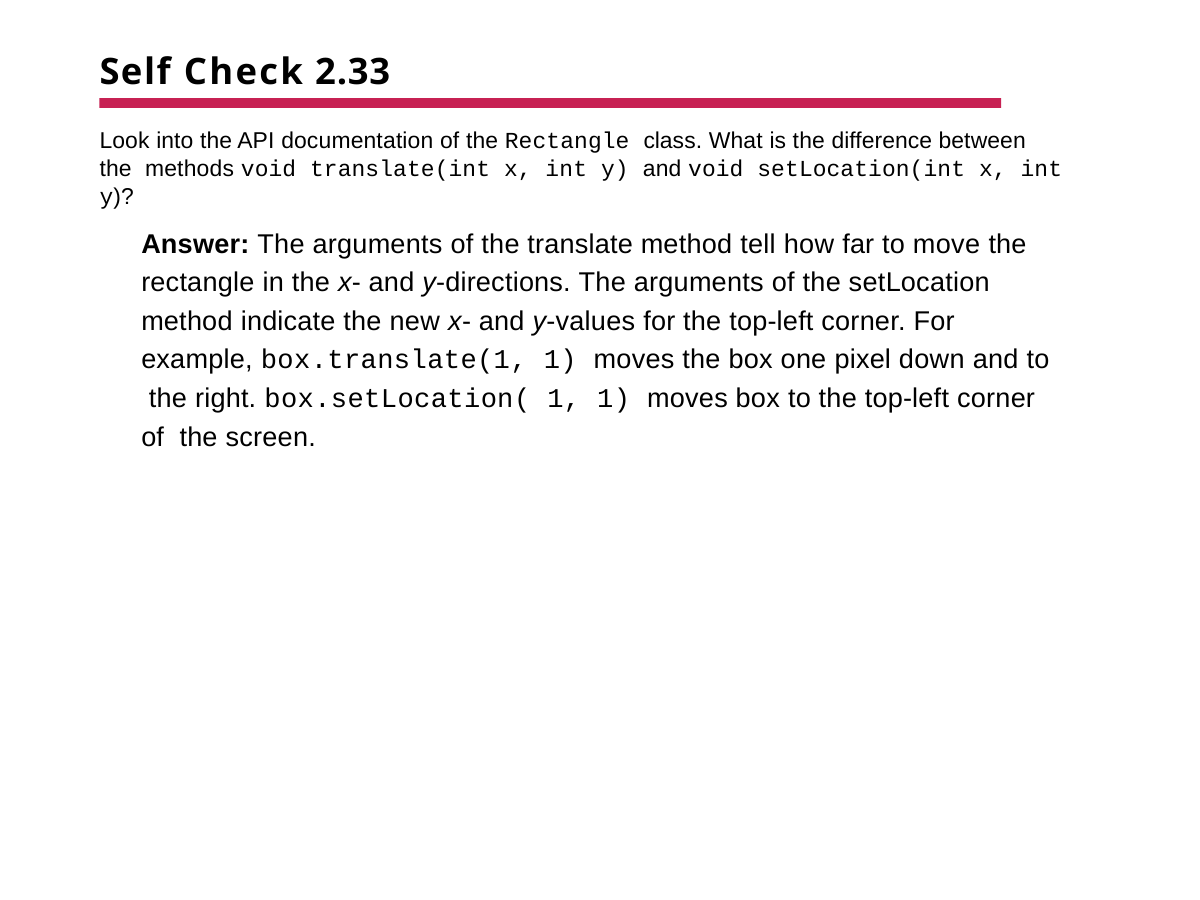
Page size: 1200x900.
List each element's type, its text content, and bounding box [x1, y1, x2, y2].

text_box Look into the API documentation of the Rectangle class. What is the difference between the methods void translate(int x, int y) and void setLocation(int x, int y)? Answer: The arguments of the translate method tell how far to move the rectangle in the x- and y-directions. The arguments of the setLocation method indicate the new x- and y-values for the top-left corner. For example, box.translate(1, 1) moves the box one pixel down and to the right. box.setLocation( 1, 1) moves box to the top-left corner of the screen. [97, 124, 1064, 452]
title Self Check 2.33 [97, 47, 1103, 199]
